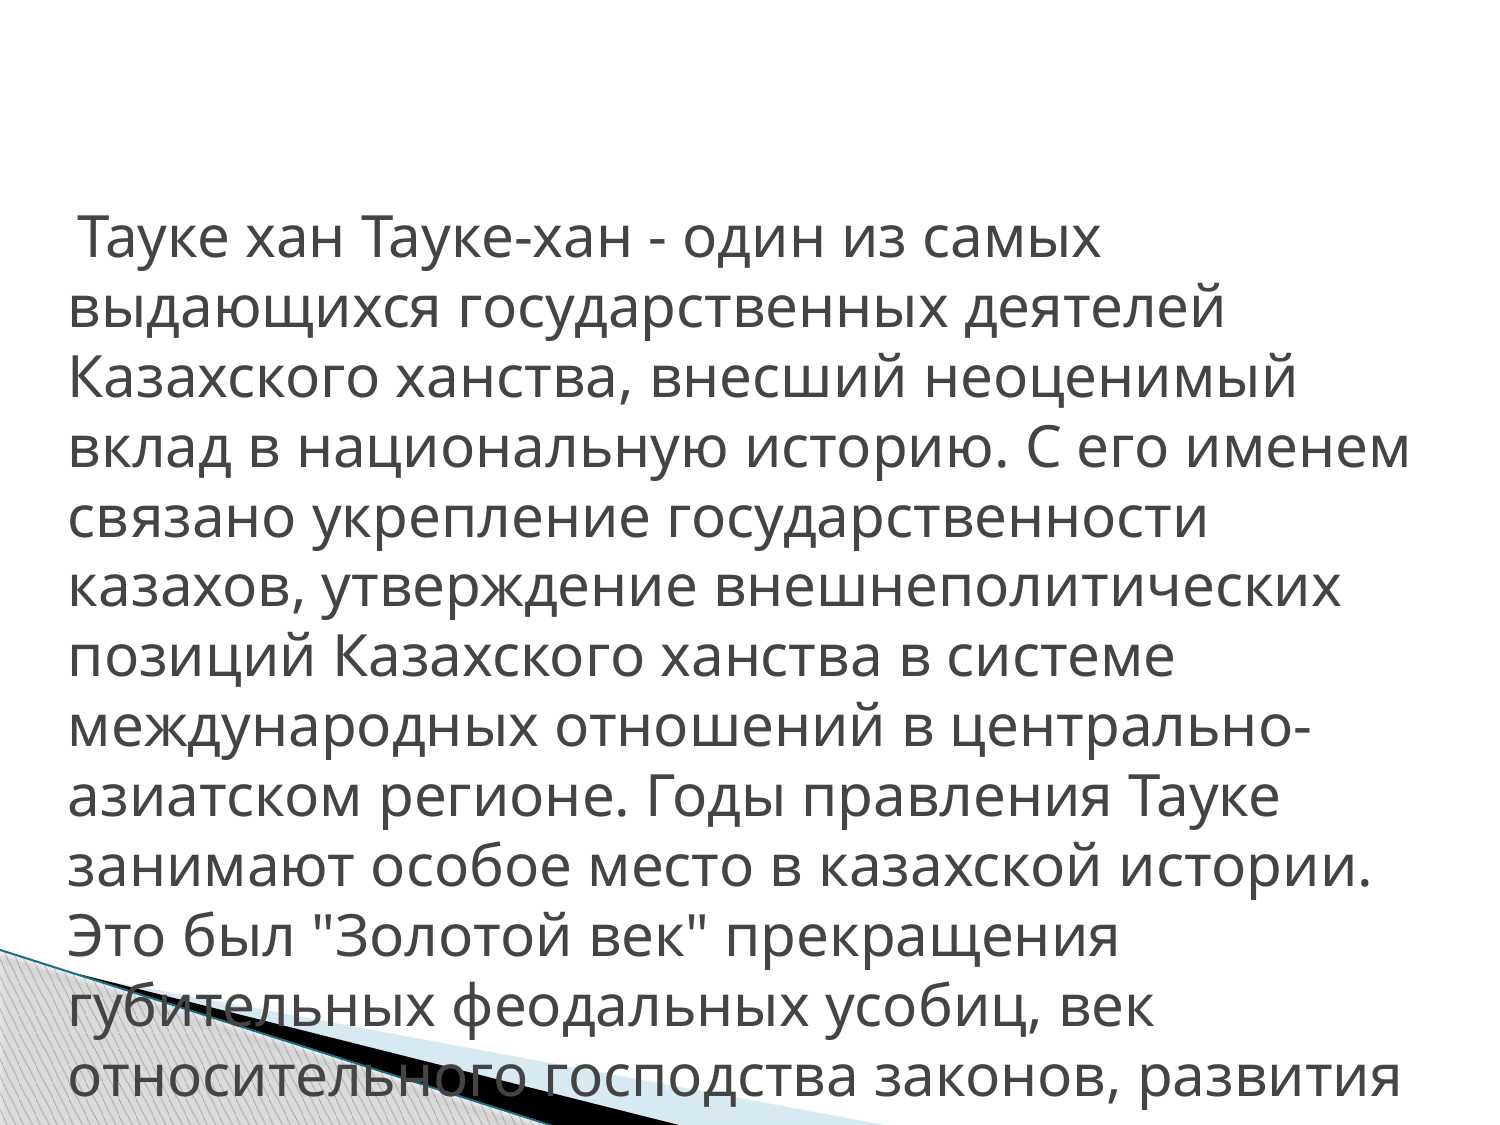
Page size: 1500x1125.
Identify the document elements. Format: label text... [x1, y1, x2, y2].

text_box Тауке хан Тауке-хан - один из самых выдающихся государственных деятелей Казахского ханства, внесший неоценимый вклад в национальную историю. С его именем связано укрепление государственности казахов, утверждение внешнеполитических позиций Казахского ханства в системе международных отношений в центрально-азиатском регионе. Годы правления Тауке занимают особое место в казахской истории. Это был "Золотой век" прекращения губительных феодальных усобиц, век относительного господства законов, развития экономики и процветания торговли [53, 191, 1436, 1125]
